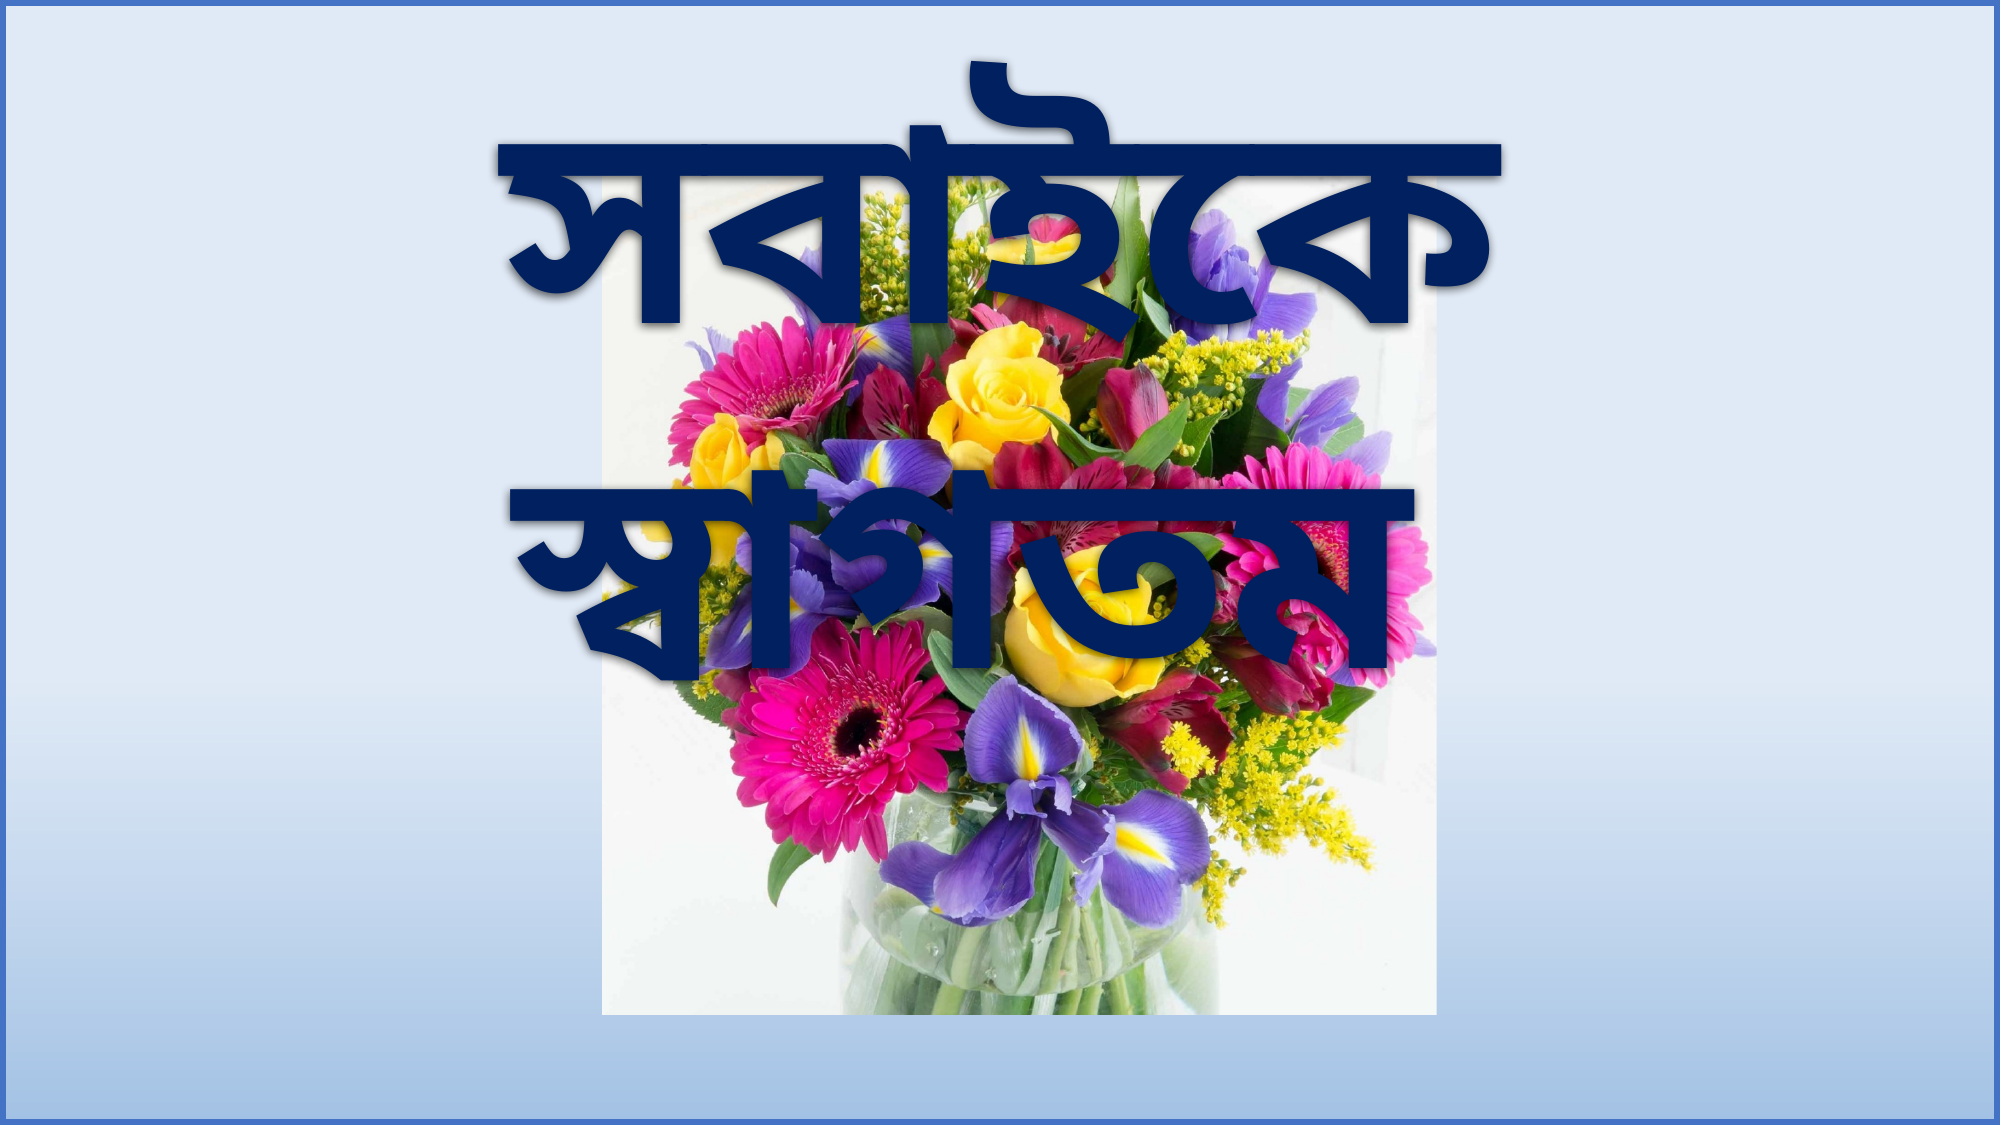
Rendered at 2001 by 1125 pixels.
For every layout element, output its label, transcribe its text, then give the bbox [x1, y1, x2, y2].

text_box [0, 0, 2000, 1125]
picture [602, 166, 1437, 1015]
text_box সবাইকে স্বাগতম [231, 29, 1768, 734]
